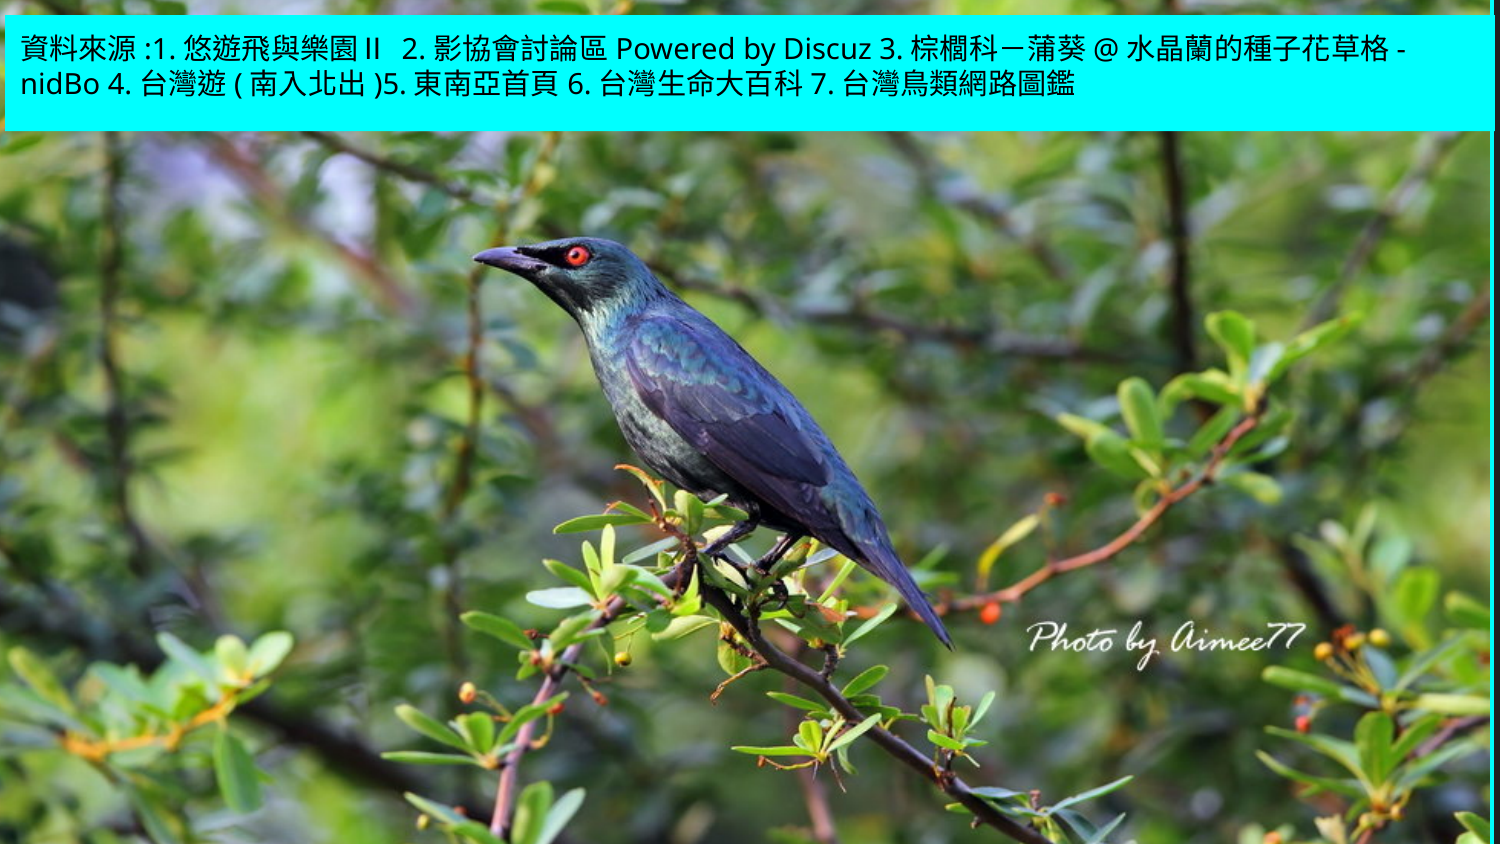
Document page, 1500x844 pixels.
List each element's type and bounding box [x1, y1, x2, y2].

text_box [1495, 382, 1500, 844]
picture [0, 0, 1490, 844]
